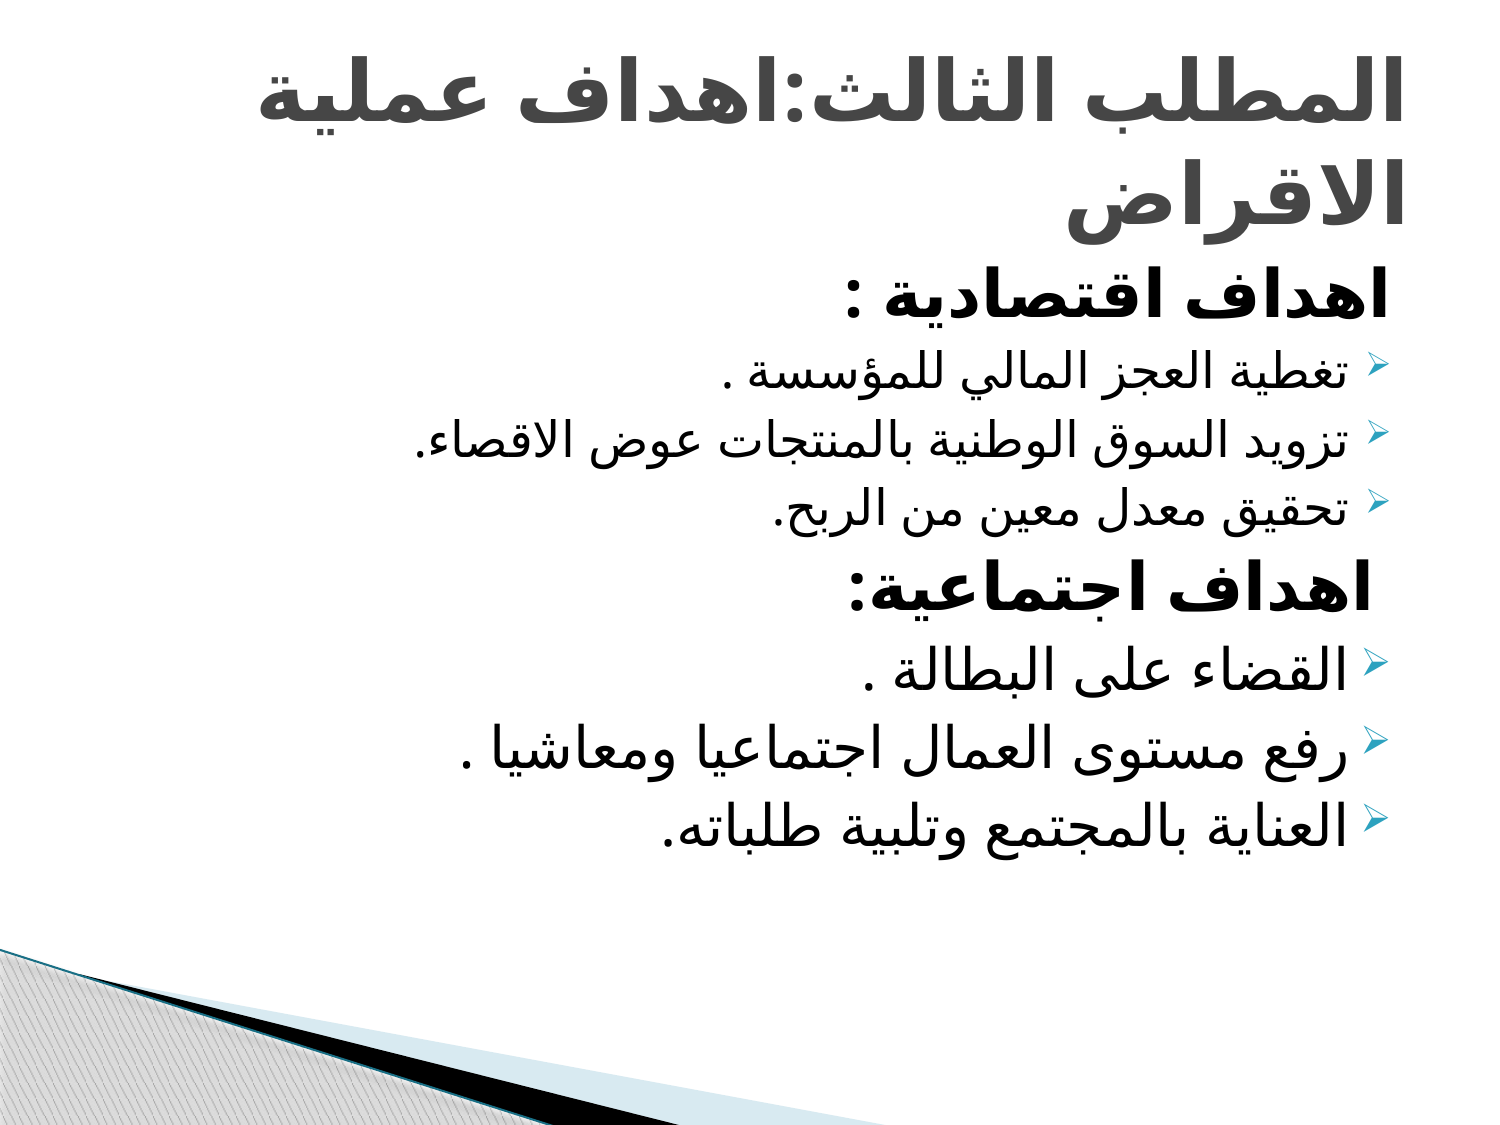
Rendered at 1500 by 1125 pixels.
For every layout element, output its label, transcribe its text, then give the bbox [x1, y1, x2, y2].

title المطلب الثالث:اهداف عملية الاقراض [75, 45, 1425, 233]
list اهداف اقتصادية : تغطية العجز المالي للمؤسسة . تزويد السوق الوطنية بالمنتجات عوض الاقصاء. تحقيق معدل معين من الربح. اهداف اجتماعية: القضاء على البطالة . رفع مستوى العمال اجتماعيا ومعاشيا . العناية بالمجتمع وتلبية طلباته. [75, 243, 1425, 986]
